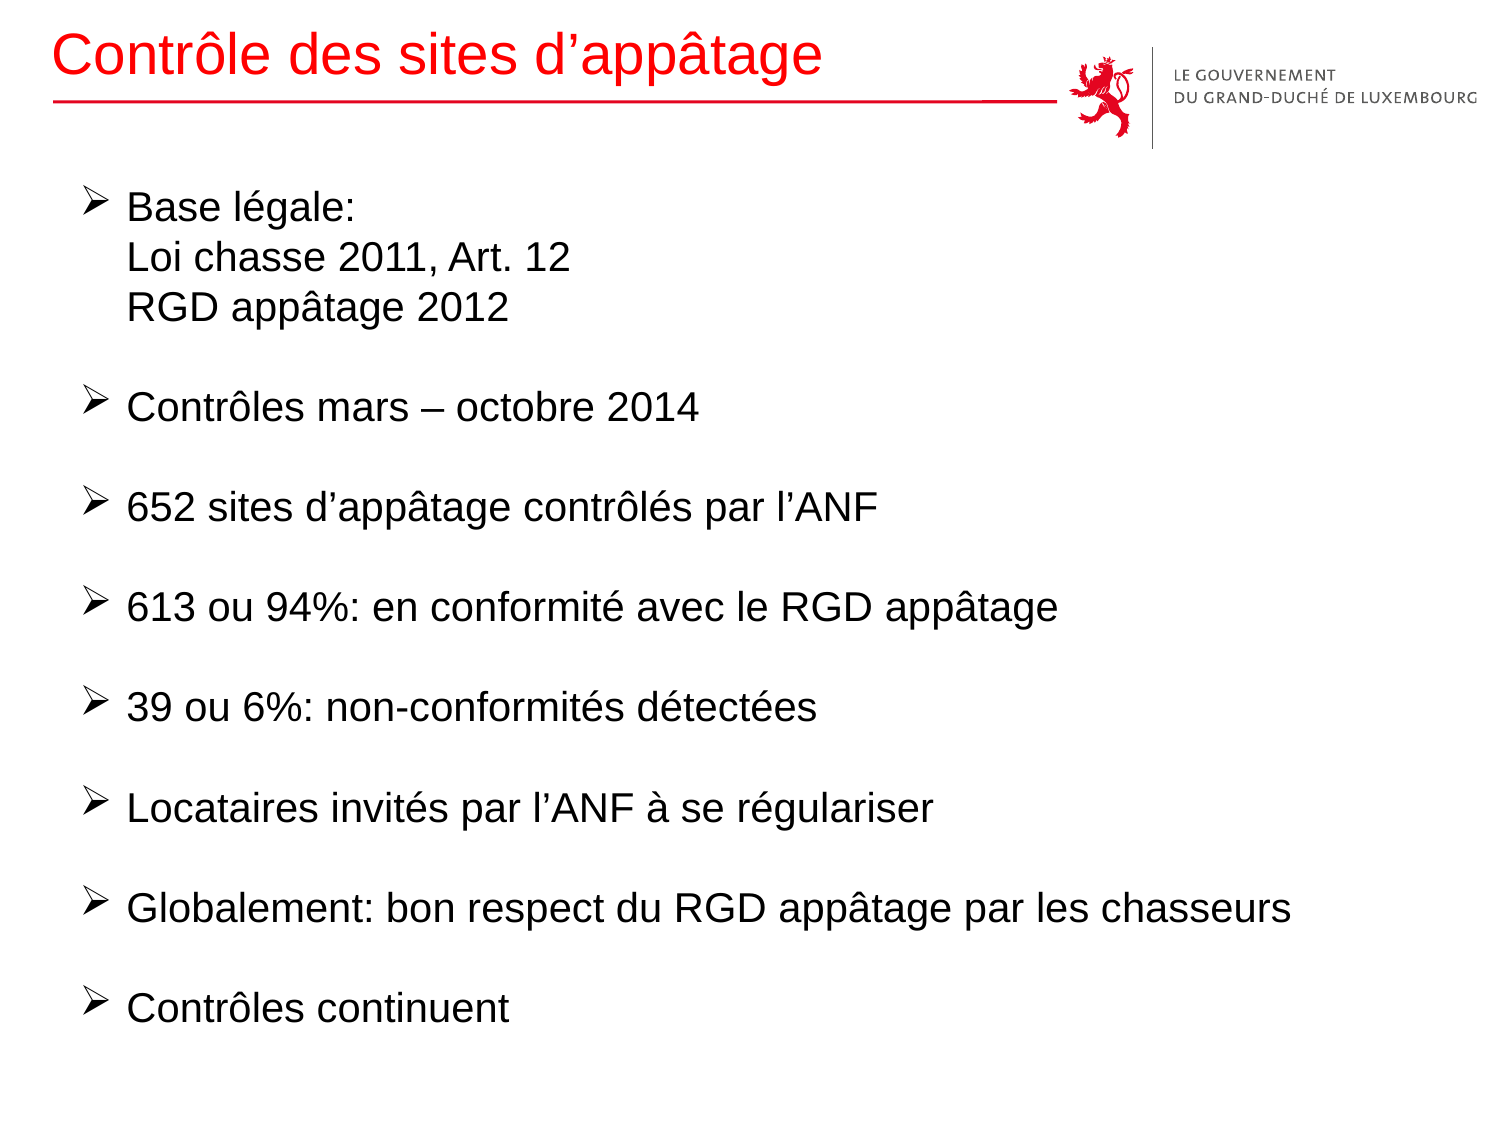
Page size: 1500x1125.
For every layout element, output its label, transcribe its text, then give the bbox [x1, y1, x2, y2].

text_box Base légale: Loi chasse 2011, Art. 12 RGD appâtage 2012 Contrôles mars – octobre 2014 652 sites d’appâtage contrôlés par l’ANF 613 ou 94%: en conformité avec le RGD appâtage 39 ou 6%: non-conformités détectées Locataires invités par l’ANF à se régulariser Globalement: bon respect du RGD appâtage par les chasseurs Contrôles continuent [64, 172, 1412, 1038]
text_box Contrôle des sites d’appâtage [36, 8, 994, 94]
